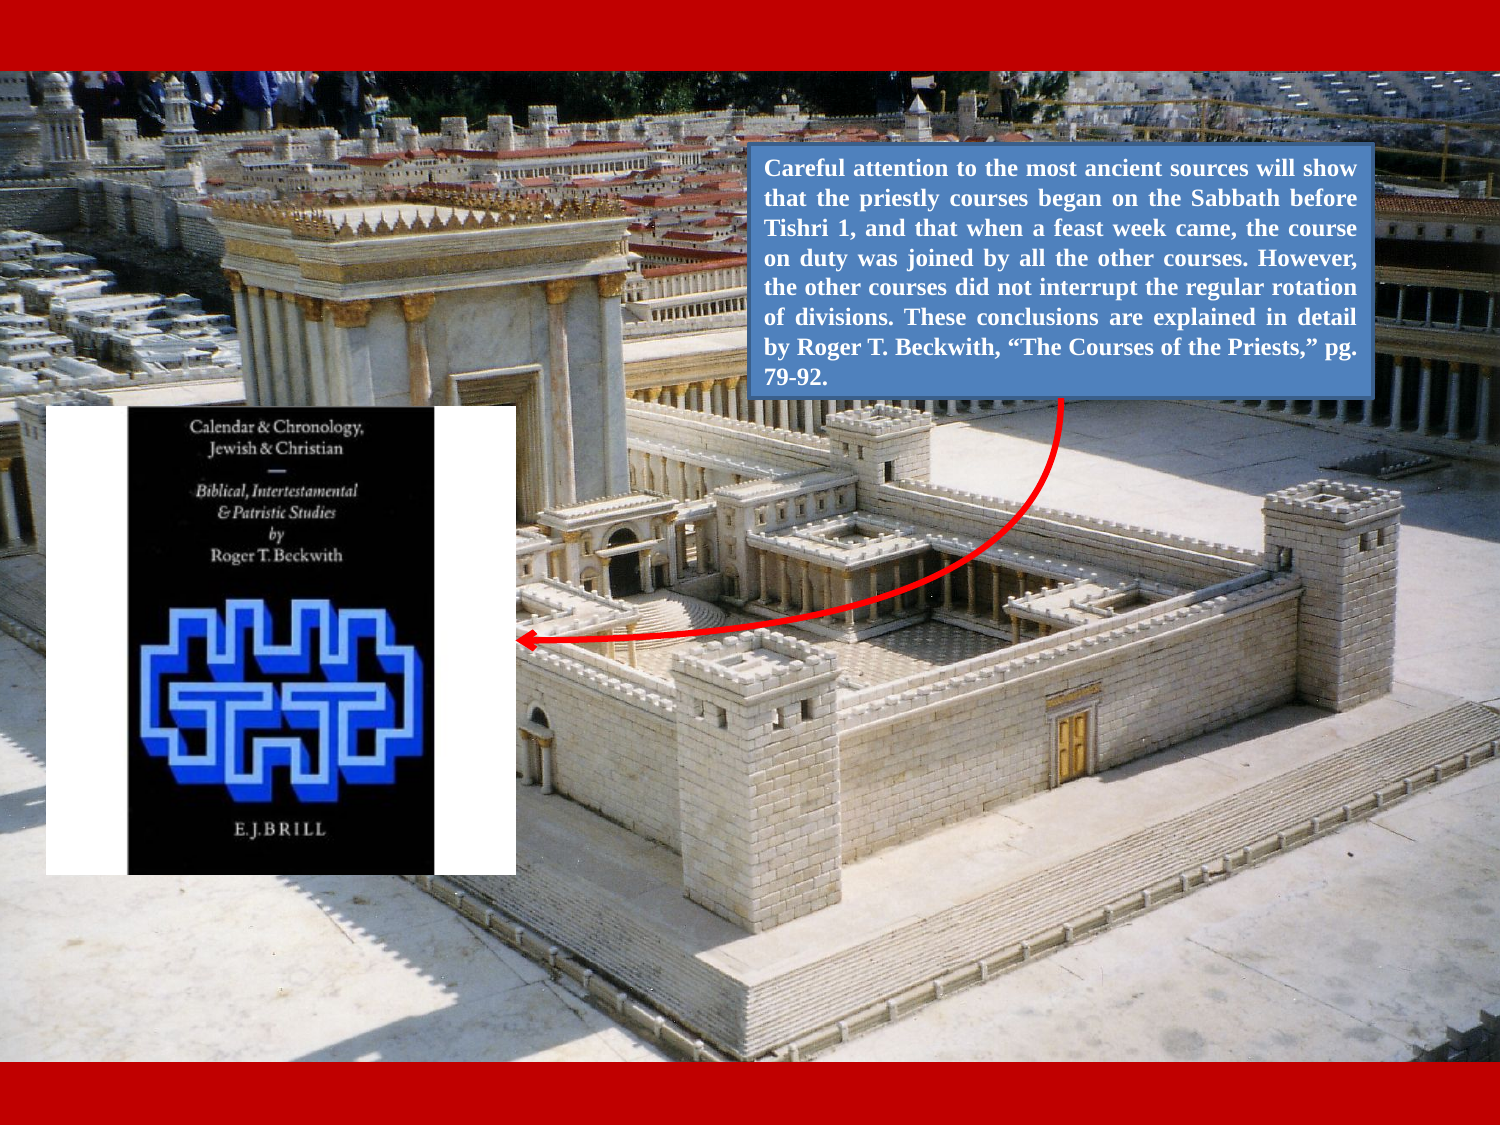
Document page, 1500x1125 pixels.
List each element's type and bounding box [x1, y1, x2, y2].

picture [0, 71, 1500, 1063]
text_box [668, 247, 909, 794]
